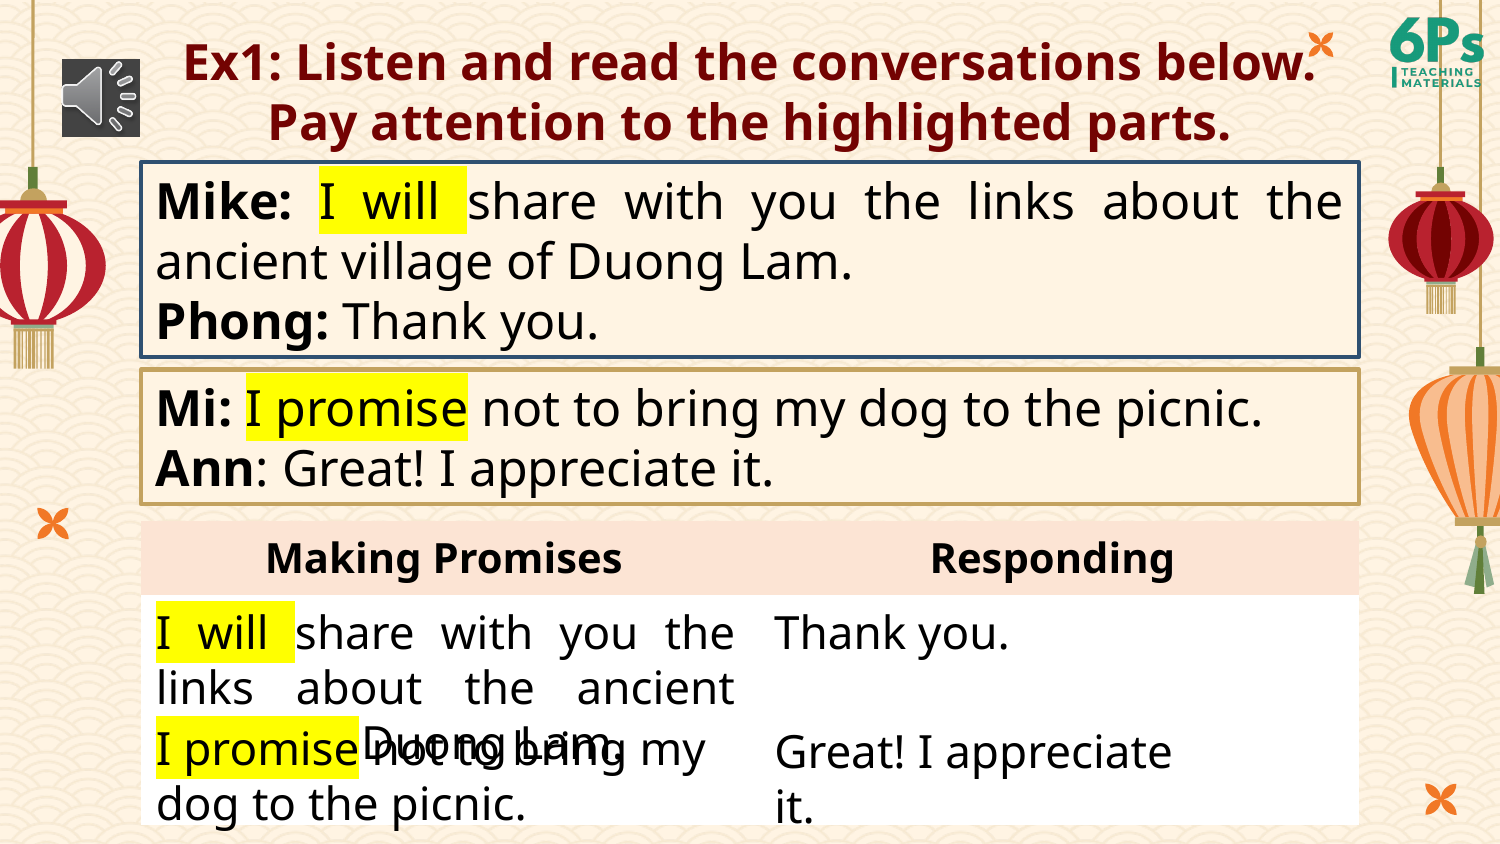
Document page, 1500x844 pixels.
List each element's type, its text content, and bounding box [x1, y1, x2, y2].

table_cell [741, 776, 746, 825]
picture [1334, 0, 1500, 156]
text_box I promise not to bring my dog to the picnic. [141, 712, 741, 837]
table_header Making Promises [141, 521, 746, 595]
text_box Mi: I promise not to bring my dog to the picnic. Ann: Great! I appreciate it. [139, 367, 1361, 506]
text_box I will share with you the links about the ancient village of Duong Lam. [141, 596, 750, 776]
table_cell [746, 595, 1359, 825]
text_box Thank you. [759, 596, 1143, 667]
text_box Mike: I will share with you the links about the ancient village of Duong Lam. Phong: Thank you. [139, 160, 1361, 359]
picture [60, 58, 142, 139]
table_header Responding [746, 521, 1359, 595]
text_box Great! I appreciate it. [759, 715, 1193, 841]
title Ex1: Listen and read the conversations below. Pay attention to the highlighted parts. [118, 15, 1329, 110]
